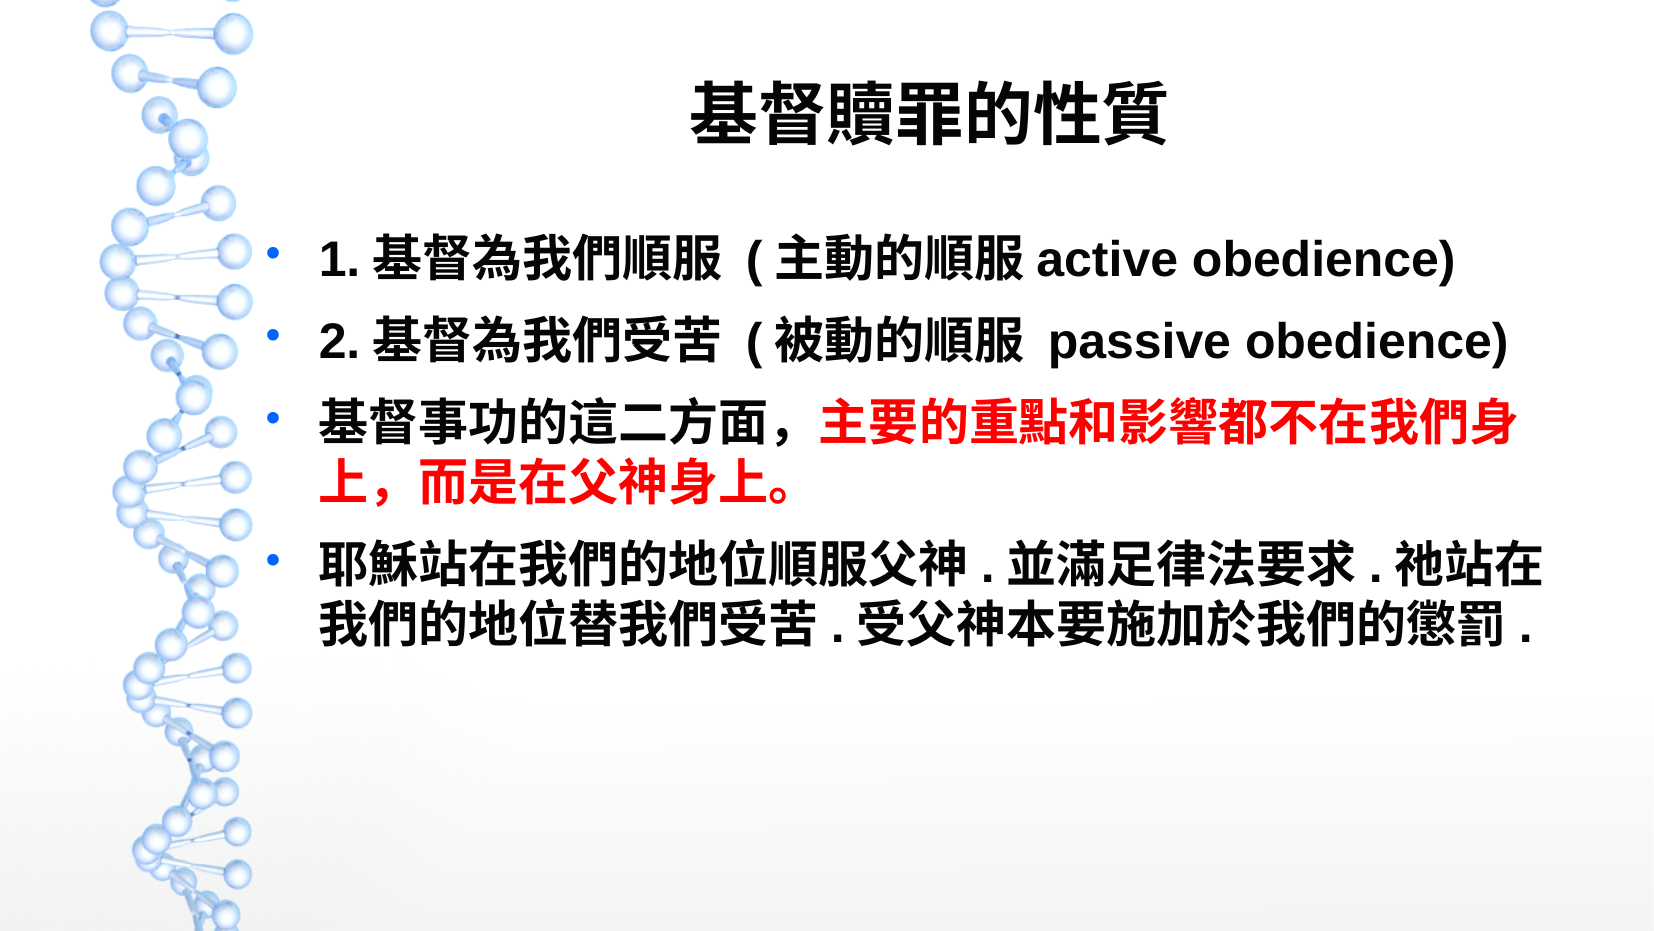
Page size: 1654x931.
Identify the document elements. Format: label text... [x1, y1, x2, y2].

text_box 1.基督為我們順服 (主動的順服active obedience) 2.基督為我們受苦 (被動的順服 passive obedience) 基督事功的這二方面，主要的重點和影響都不在我們身上，而是在父神身上。 耶穌站在我們的地位順服父神.並滿足律法要求.祂站在我們的地位替我們受苦.受父神本要施加於我們的懲罰. [247, 226, 1577, 766]
picture [0, 0, 1654, 931]
text_box 基督贖罪的性質 [265, 35, 1595, 189]
